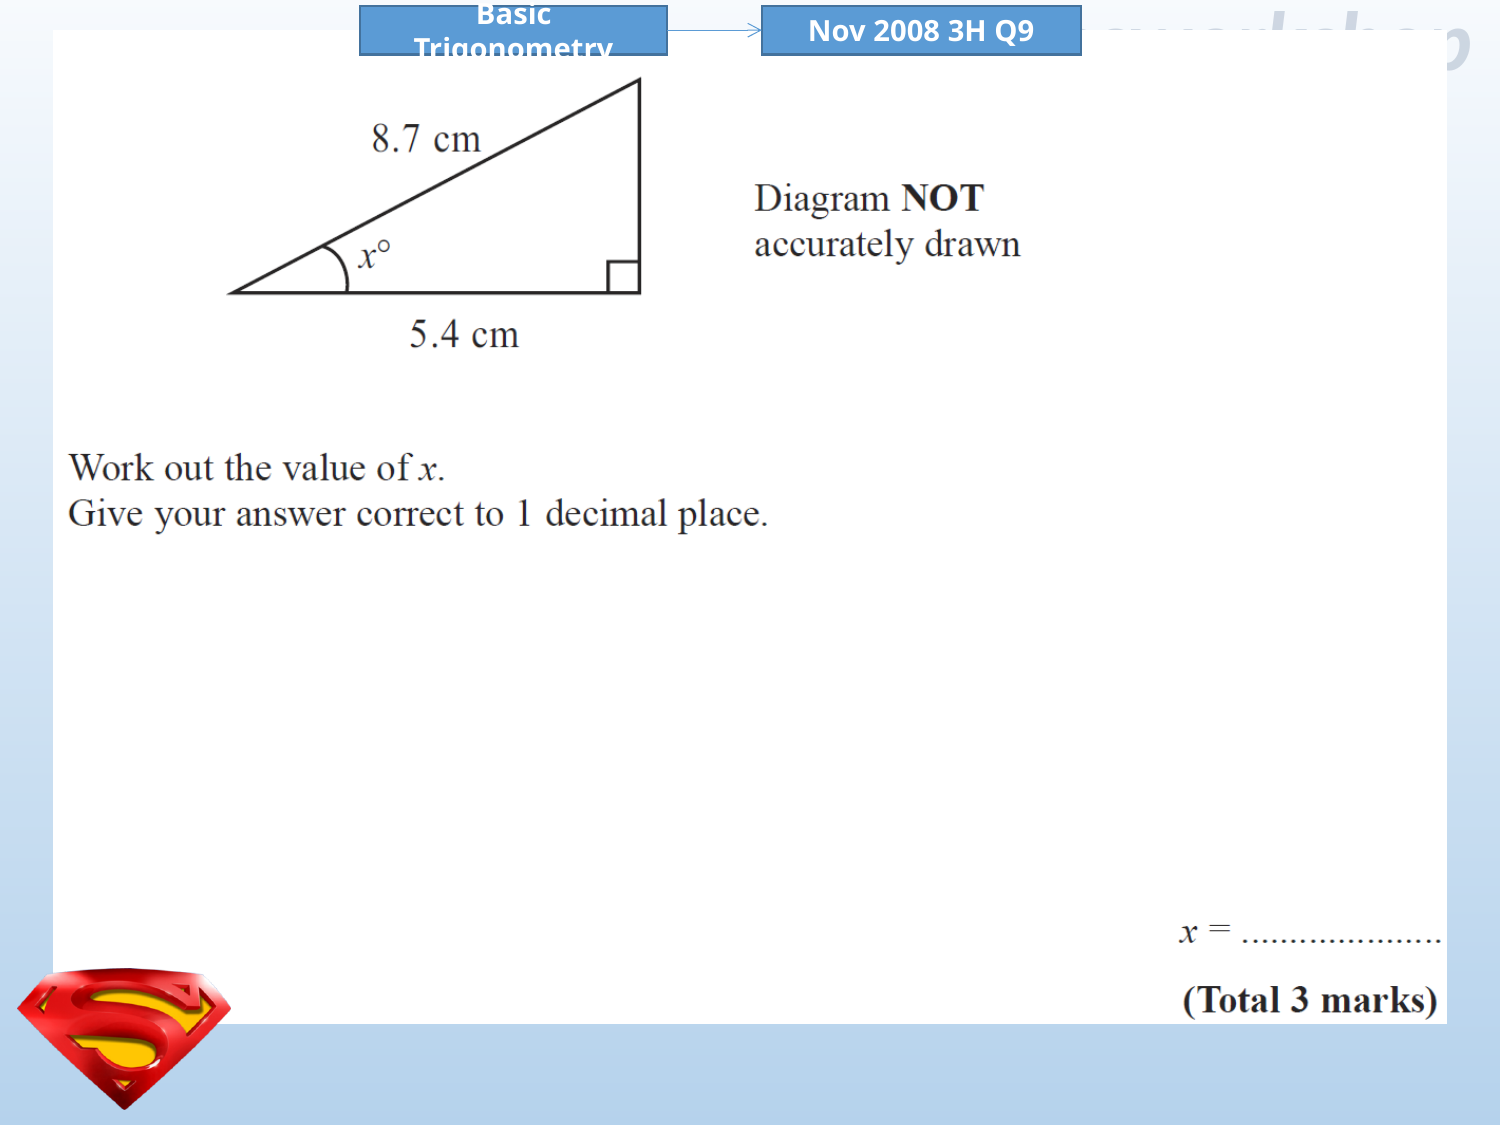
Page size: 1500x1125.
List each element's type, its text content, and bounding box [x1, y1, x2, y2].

text_box Nov 2008 3H Q9 [761, 5, 1082, 30]
text_box Basic Trigonometry [359, 5, 668, 30]
picture [17, 30, 1447, 1110]
